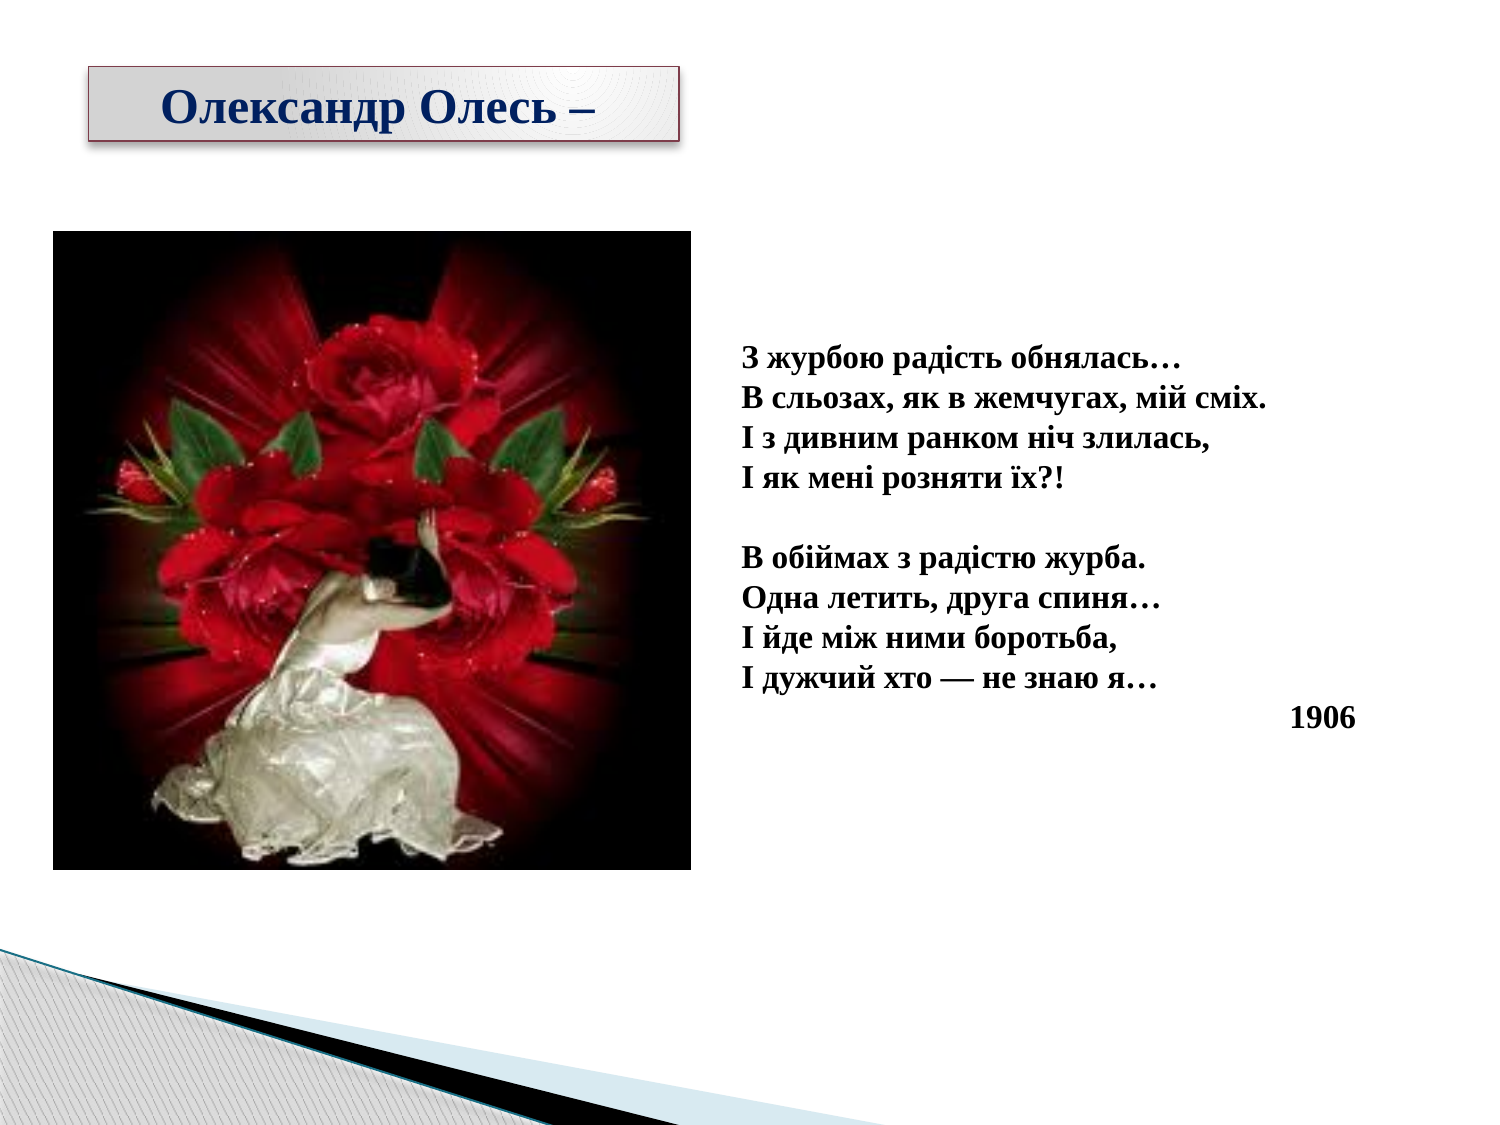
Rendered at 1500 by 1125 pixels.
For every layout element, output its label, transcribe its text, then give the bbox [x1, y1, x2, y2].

text_box З журбою радість обнялась… В сльозах, як в жемчугах, мій сміх. І з дивним ранком ніч злилась, І як мені розняти їх?! В обіймах з радістю журба. Одна летить, друга спиня… І йде між ними боротьба, І дужчий хто — не знаю я… 1906 [726, 328, 1371, 742]
picture [52, 231, 692, 870]
text_box Олександр Олесь – [88, 66, 680, 142]
